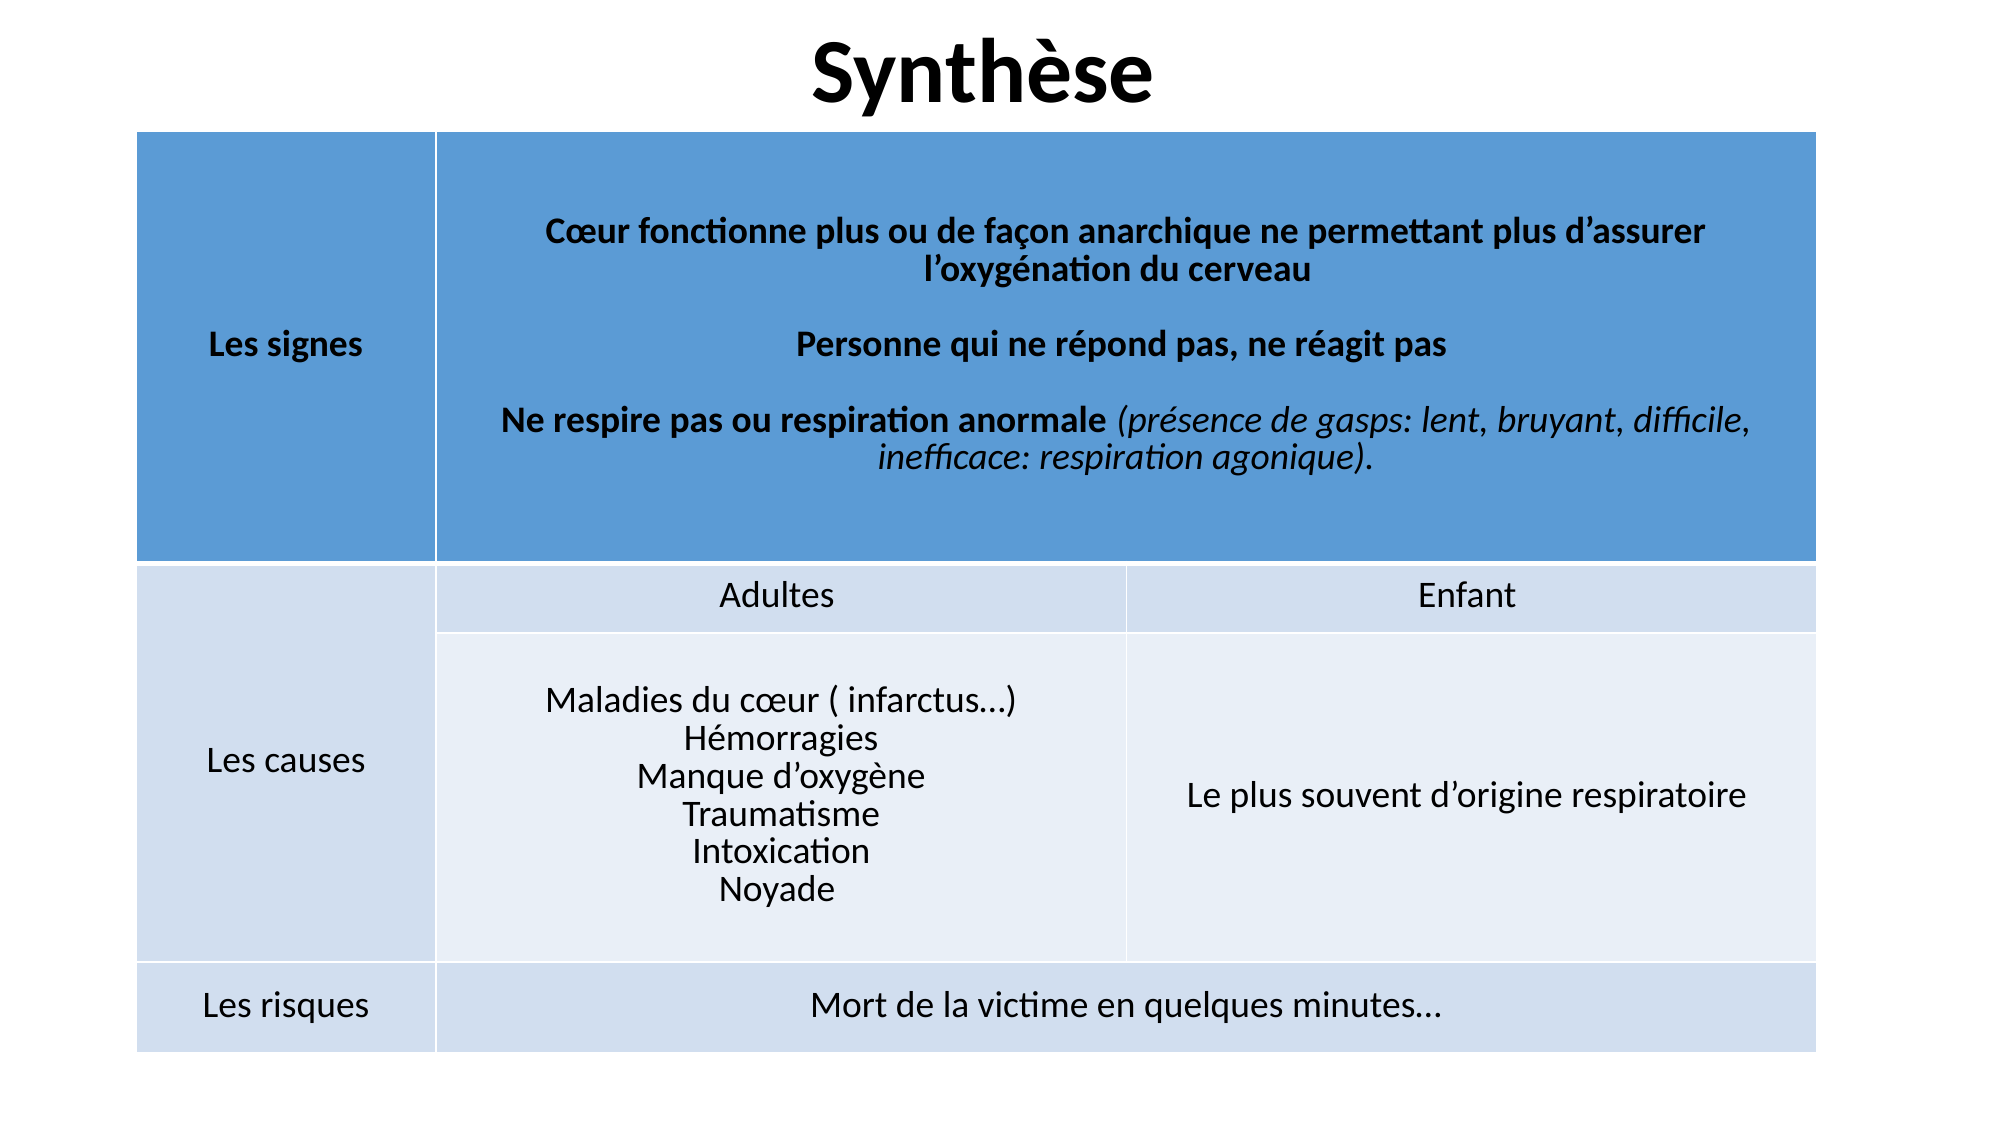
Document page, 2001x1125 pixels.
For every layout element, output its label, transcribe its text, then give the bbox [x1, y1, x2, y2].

table_header Cœur fonctionne plus ou de façon anarchique ne permettant plus d’assurer l’oxygénation du cerveau Personne qui ne répond pas, ne réagit pas Ne respire pas ou respiration anormale (présence de gasps: lent, bruyant, difficile, inefficace: respiration agonique). [437, 132, 1816, 561]
title Synthèse [131, 15, 1857, 131]
table_header Les signes [137, 132, 435, 561]
table_cell Adultes [437, 566, 1126, 632]
table_cell Le plus souvent d’origine respiratoire [1127, 634, 1816, 961]
table_cell Maladies du cœur ( infarctus…) Hémorragies Manque d’oxygène Traumatisme Intoxication Noyade [437, 634, 1126, 961]
table_cell Les risques [137, 963, 435, 1052]
table_cell Les causes [137, 566, 435, 961]
table_cell Mort de la victime en quelques minutes… [437, 963, 1816, 1052]
table_cell Enfant [1127, 566, 1816, 632]
